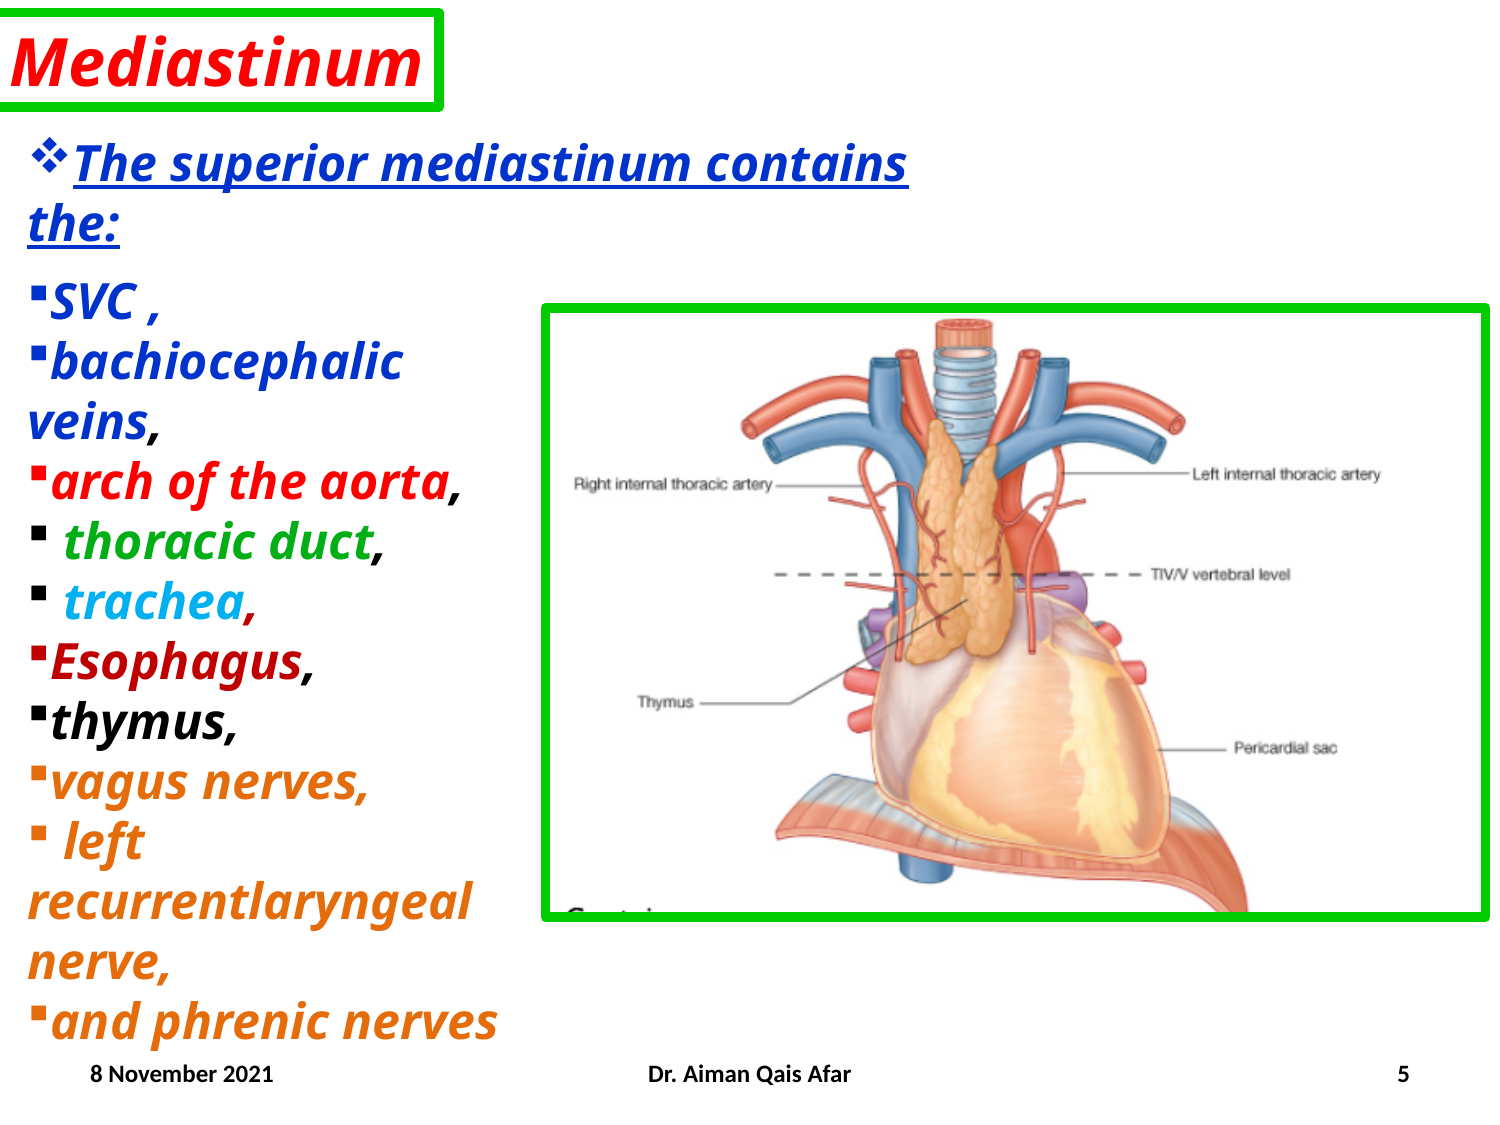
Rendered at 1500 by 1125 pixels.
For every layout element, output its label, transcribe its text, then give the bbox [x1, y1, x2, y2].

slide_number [75, 1058, 425, 1103]
slide_number 5 [1362, 1042, 1425, 1103]
text_box The superior mediastinum contains the: [12, 124, 925, 259]
text_box Mediastinum [0, 12, 439, 108]
footer Dr. Aiman Qais Afar [512, 1042, 988, 1103]
text_box SVC , bachiocephalic veins, arch of the aorta, thoracic duct, trachea, Esophagus, thymus, vagus nerves, left recurrentlaryngeal nerve, and phrenic nerves [12, 262, 550, 1058]
picture [549, 312, 1482, 913]
